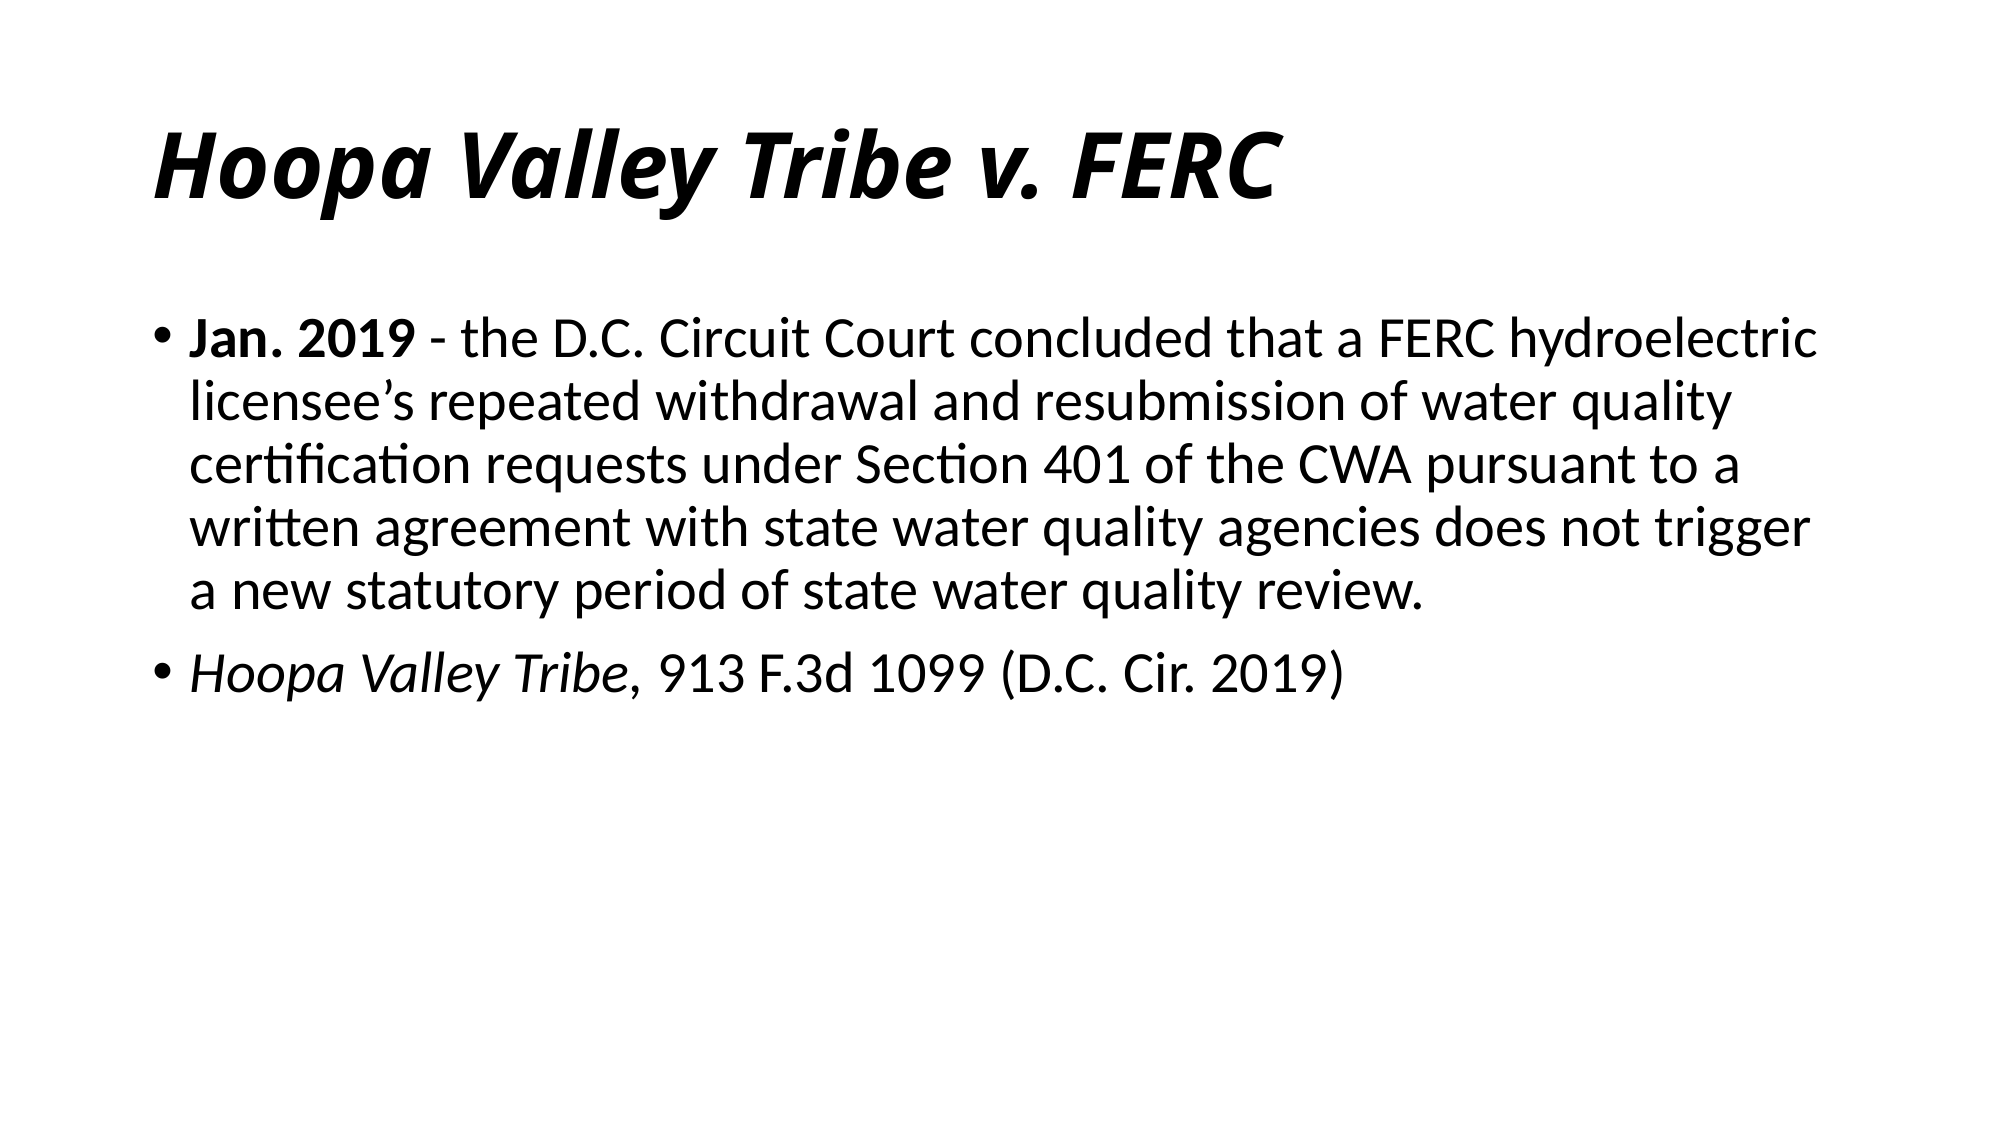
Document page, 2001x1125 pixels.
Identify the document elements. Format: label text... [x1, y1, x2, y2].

title Hoopa Valley Tribe v. FERC [137, 59, 1863, 278]
list Jan. 2019 - the D.C. Circuit Court concluded that a FERC hydroelectric licensee’s repeated withdrawal and resubmission of water quality certification requests under Section 401 of the CWA pursuant to a written agreement with state water quality agencies does not trigger a new statutory period of state water quality review. Hoopa Valley Tribe, 913 F.3d 1099 (D.C. Cir. 2019) [137, 299, 1863, 1014]
